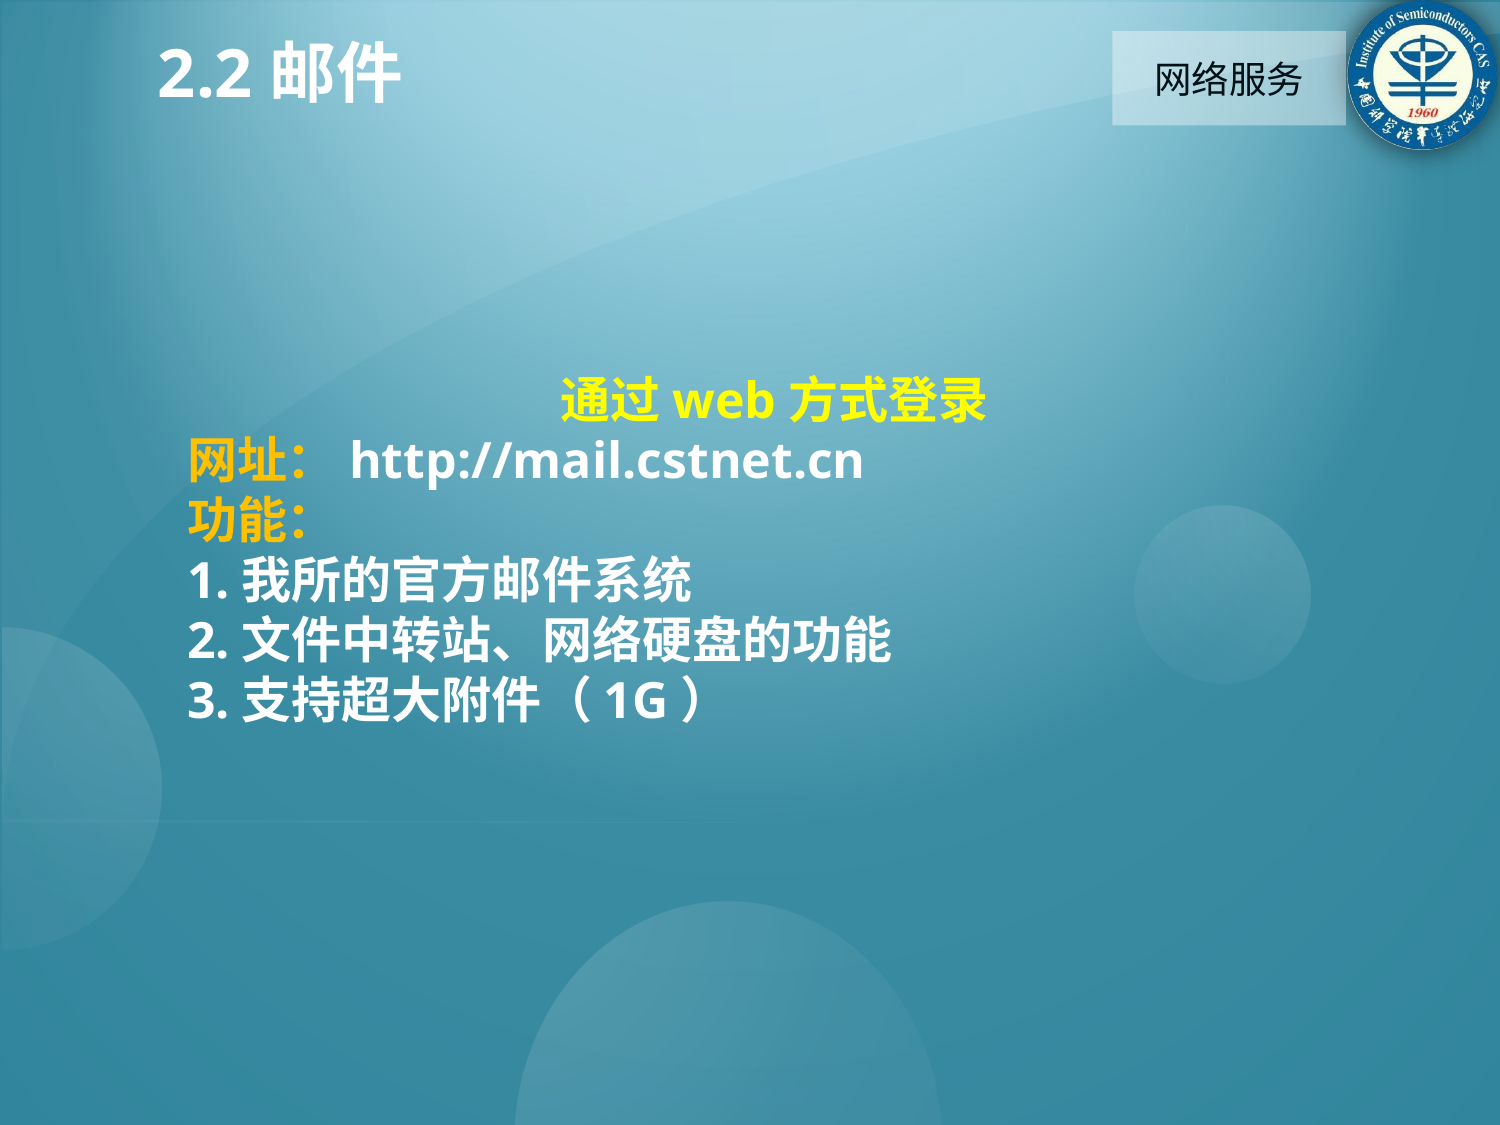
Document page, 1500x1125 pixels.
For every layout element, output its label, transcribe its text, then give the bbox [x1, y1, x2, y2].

picture [0, 0, 1500, 1125]
text_box 通过web方式登录 网址：http://mail.cstnet.cn 功能： 1.我所的官方邮件系统 2.文件中转站、网络硬盘的功能 3.支持超大附件（1G） [172, 361, 1377, 737]
text_box 2.2邮件 [143, 23, 418, 119]
text_box 网络服务 [1110, 29, 1348, 128]
